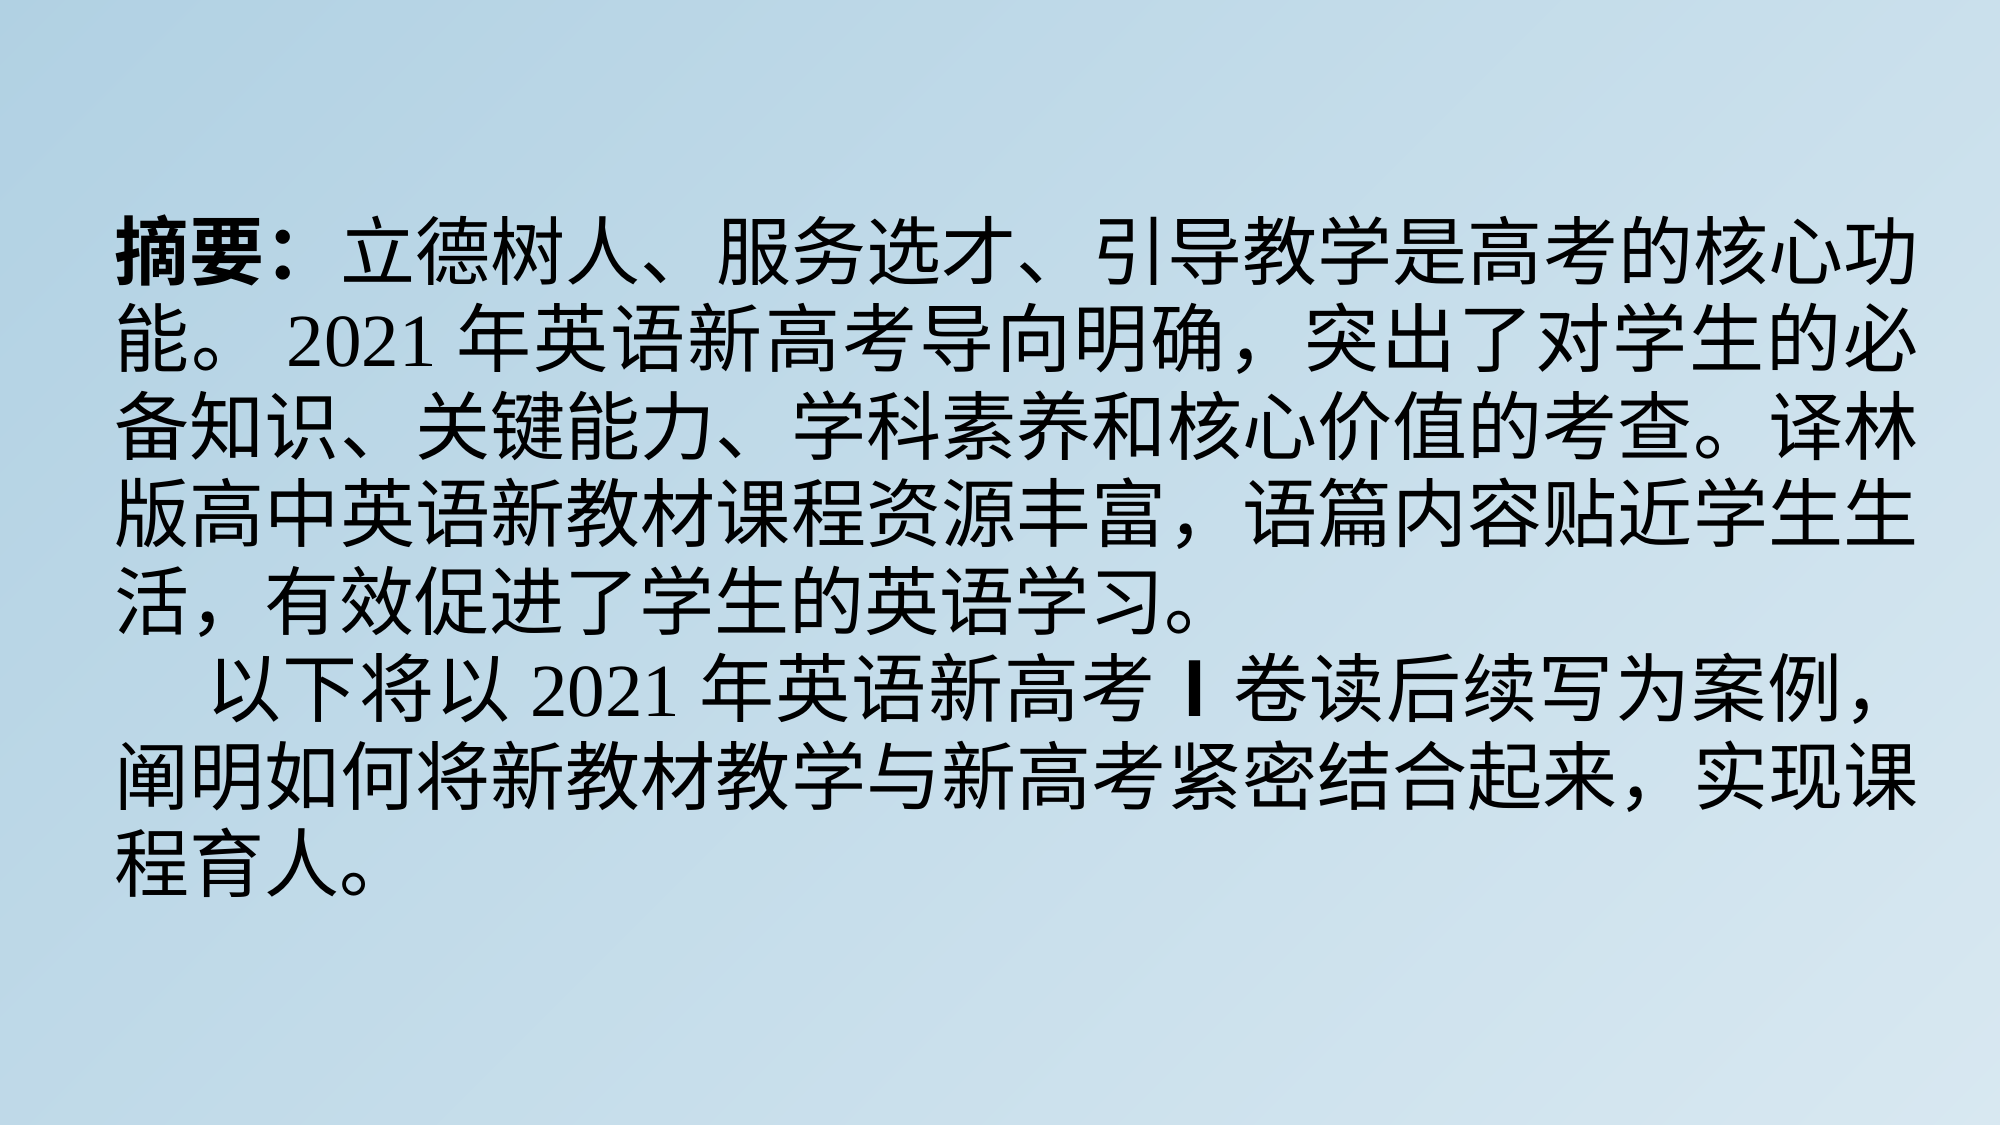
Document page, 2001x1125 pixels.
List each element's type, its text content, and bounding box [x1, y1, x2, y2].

text_box 摘要：立德树人、服务选才、引导教学是高考的核心功能。2021年英语新高考导向明确，突出了对学生的必备知识、关键能力、学科素养和核心价值的考查。译林版高中英语新教材课程资源丰富，语篇内容贴近学生生活，有效促进了学生的英语学习。 以下将以2021年英语新高考Ⅰ卷读后续写为案例，阐明如何将新教材教学与新高考紧密结合起来，实现课程育人。 [99, 199, 1935, 956]
